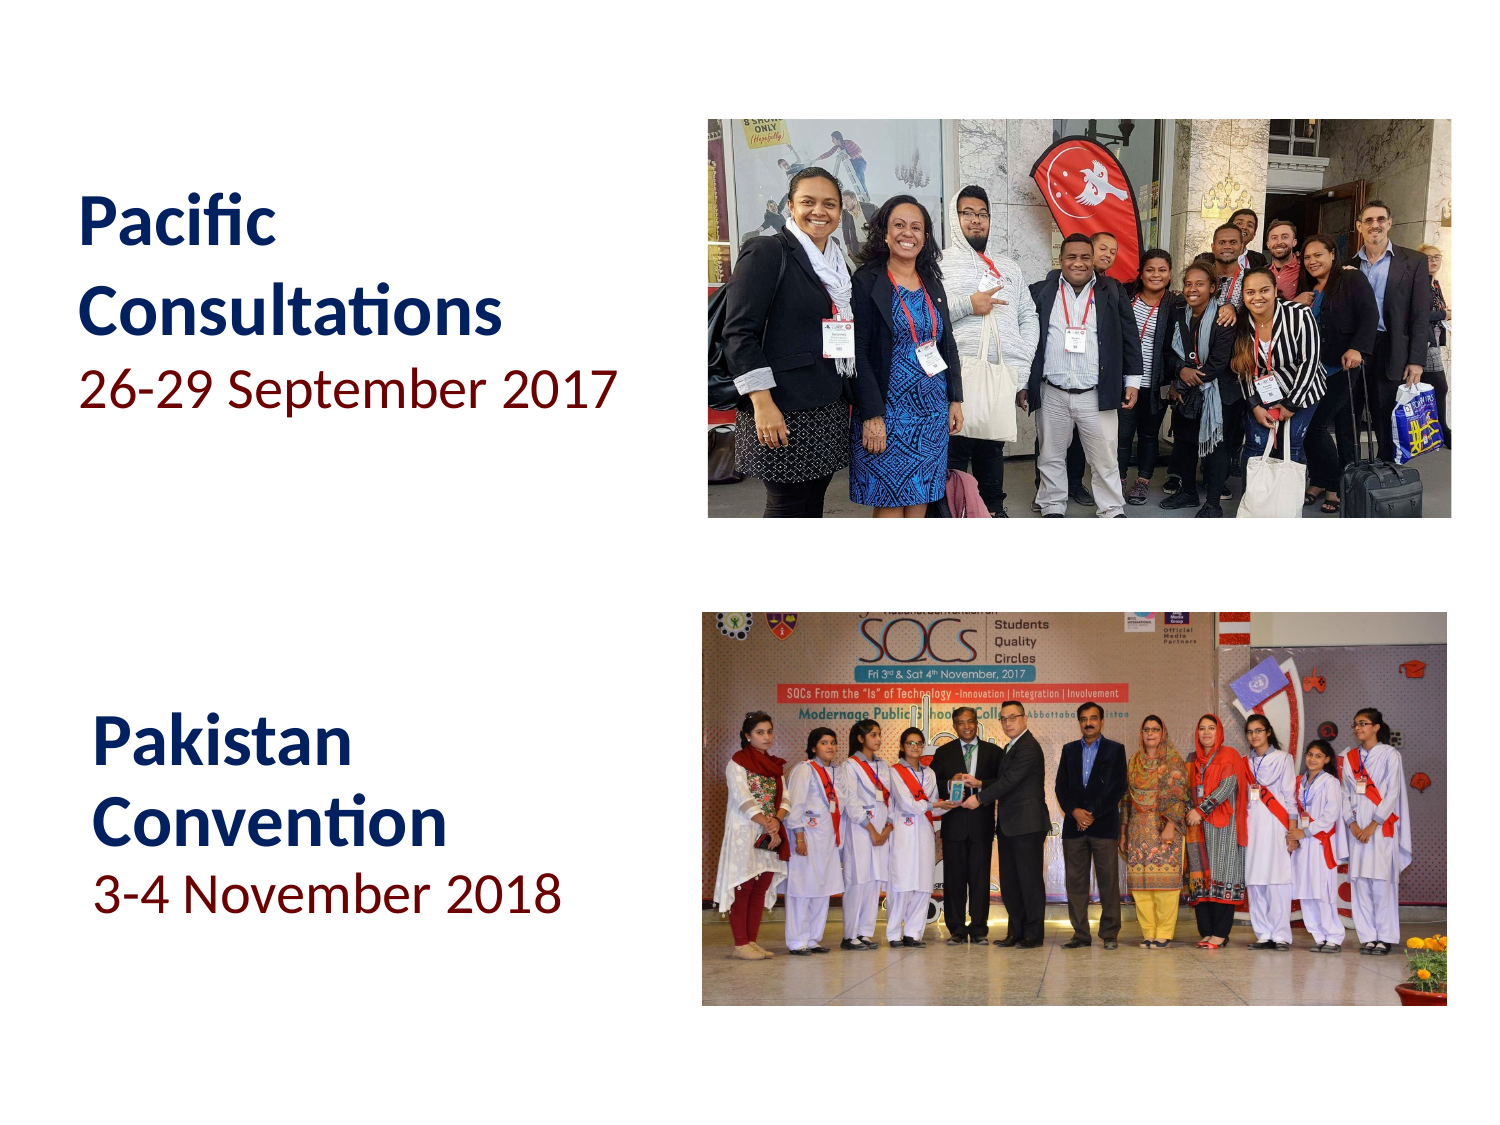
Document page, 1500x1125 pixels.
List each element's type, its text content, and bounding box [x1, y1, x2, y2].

title Pakistan Convention 3-4 November 2018 [77, 665, 702, 963]
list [702, 612, 1447, 1006]
text_box Pacific Consultations 26-29 September 2017 [64, 162, 689, 428]
picture [707, 119, 1452, 518]
